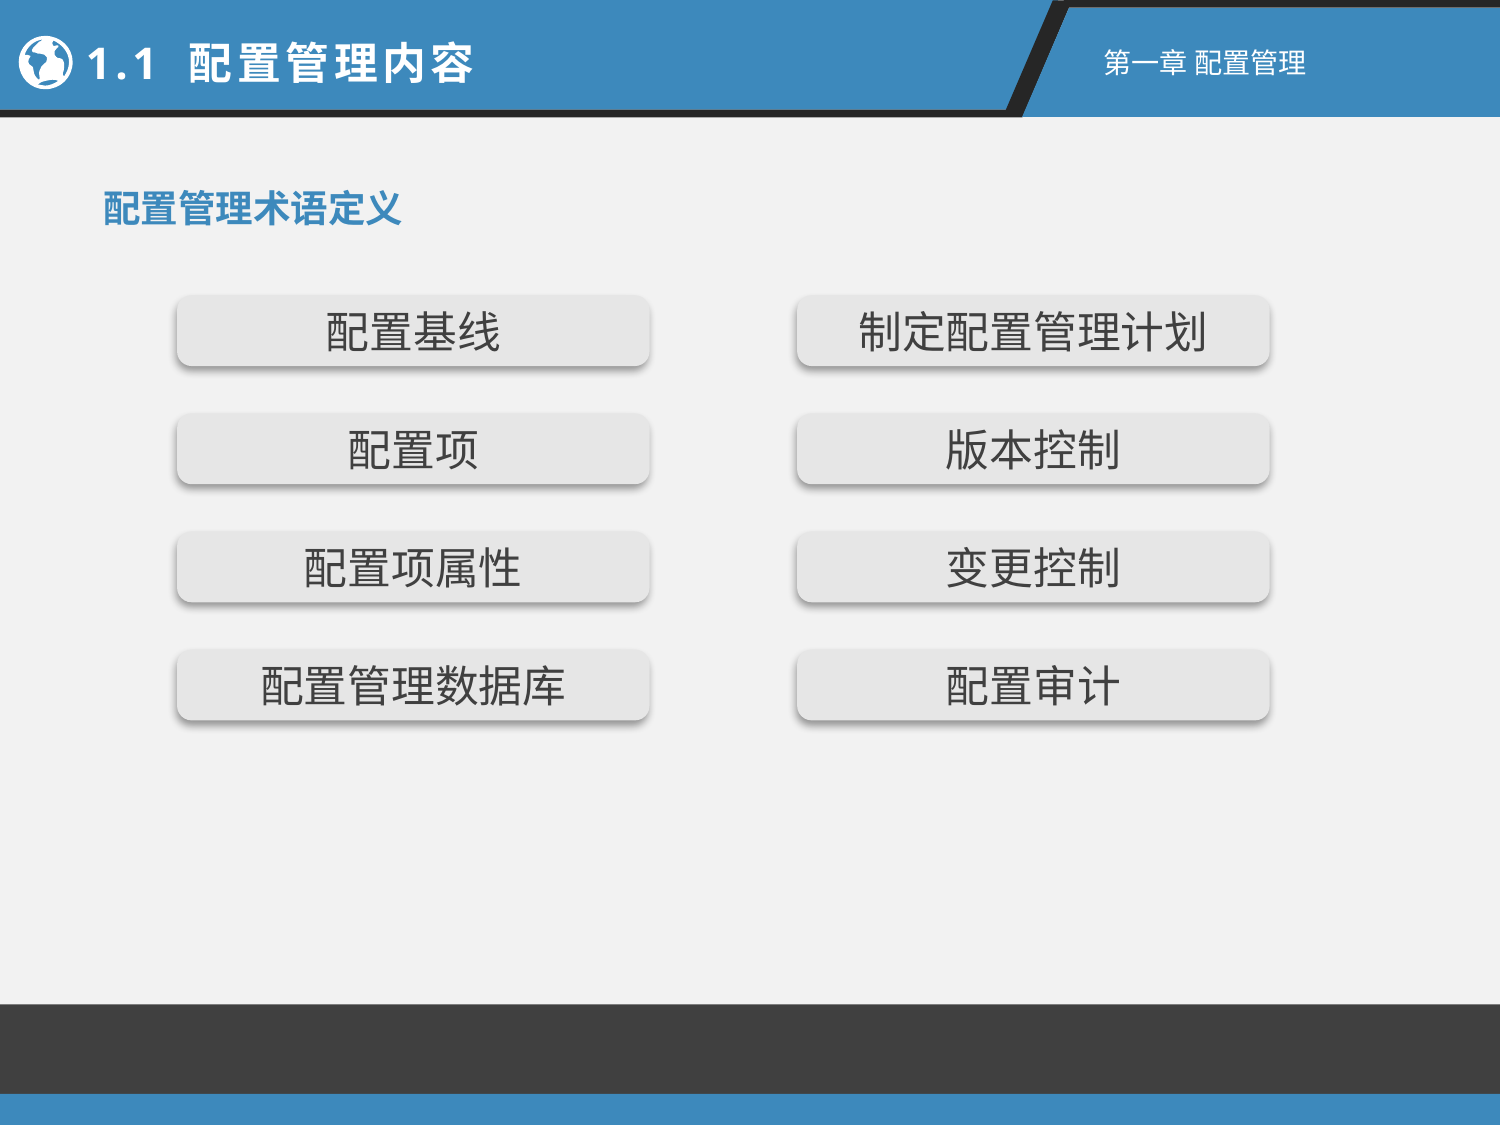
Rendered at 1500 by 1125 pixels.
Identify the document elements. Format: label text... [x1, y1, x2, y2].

text_box 变更控制 [796, 530, 1271, 604]
text_box [0, 1093, 1500, 1125]
text_box 配置项 [176, 412, 651, 486]
text_box 制定配置管理计划 [796, 294, 1271, 368]
text_box 配置审计 [796, 648, 1271, 722]
text_box 配置项属性 [176, 530, 651, 604]
text_box 版本控制 [796, 412, 1271, 486]
text_box 配置管理数据库 [176, 648, 651, 722]
text_box [0, 1003, 1500, 1093]
text_box 配置基线 [176, 294, 651, 368]
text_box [0, 0, 1500, 118]
text_box 配置管理术语定义 [88, 177, 419, 237]
